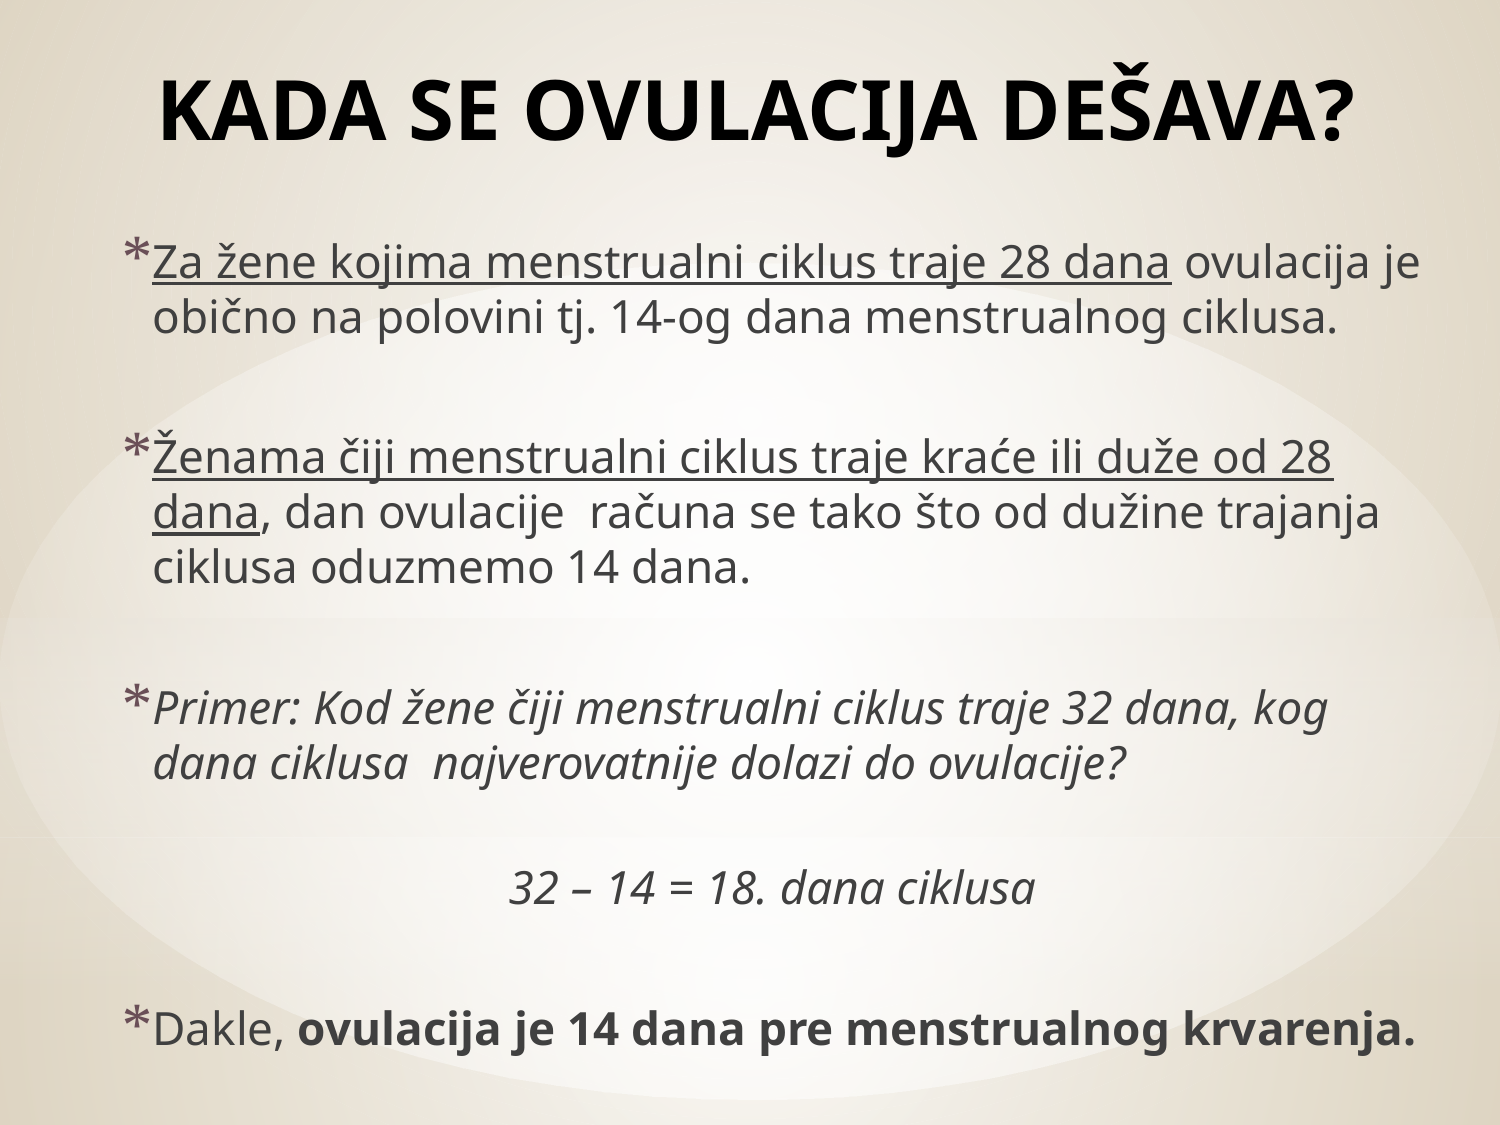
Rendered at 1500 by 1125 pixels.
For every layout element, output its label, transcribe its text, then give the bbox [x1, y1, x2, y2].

title KADA SE OVULACIJA DEŠAVA? [125, 50, 1388, 224]
list Za žene kojima menstrualni ciklus traje 28 dana ovulacija je obično na polovini tj. 14-og dana menstrualnog ciklusa. Ženama čiji menstrualni ciklus traje kraće ili duže od 28 dana, dan ovulacije računa se tako što od dužine trajanja ciklusa oduzmemo 14 dana. Primer: Kod žene čiji menstrualni ciklus traje 32 dana, kog dana ciklusa najverovatnije dolazi do ovulacije? 32 – 14 = 18. dana ciklusa Dakle, ovulacija je 14 dana pre menstrualnog krvarenja. [99, 224, 1438, 1075]
